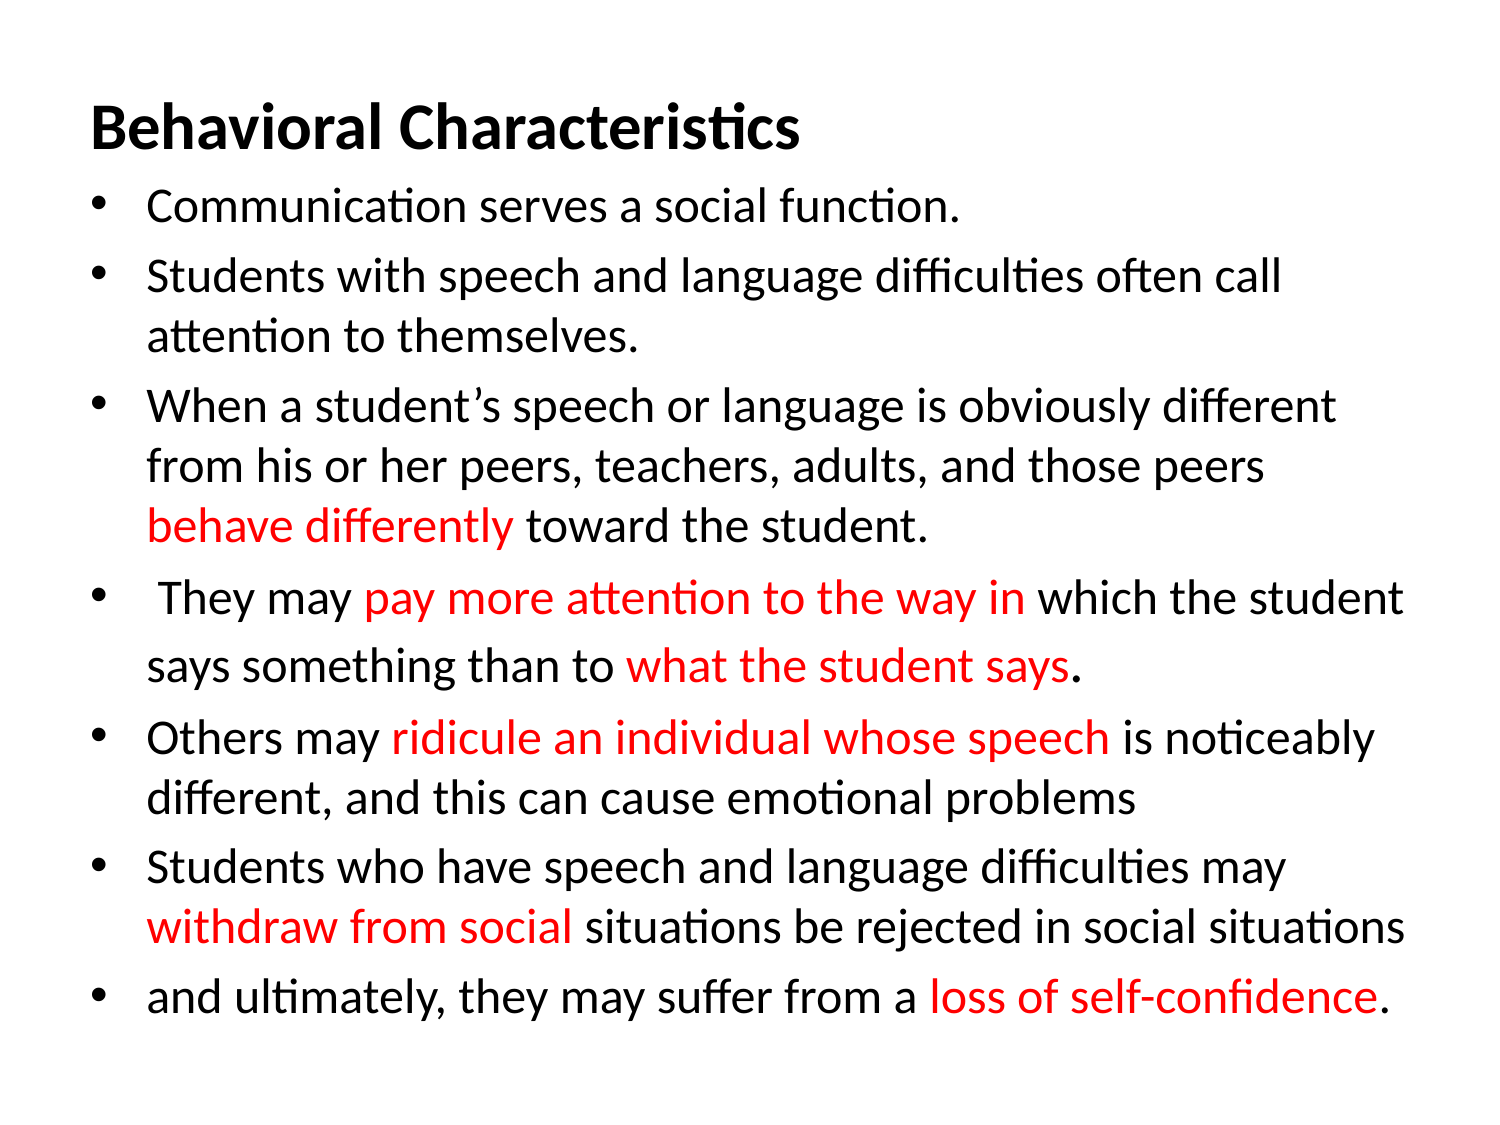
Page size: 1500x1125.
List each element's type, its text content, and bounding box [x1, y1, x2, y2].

list Behavioral Characteristics Communication serves a social function. Students with speech and language difficulties often call attention to themselves. When a student’s speech or language is obviously different from his or her peers, teachers, adults, and those peers behave differently toward the student. They may pay more attention to the way in which the student says something than to what the student says. Others may ridicule an individual whose speech is noticeably different, and this can cause emotional problems Students who have speech and language difficulties may withdraw from social situations be rejected in social situations and ultimately, they may suffer from a loss of self-confidence. [75, 75, 1425, 1125]
